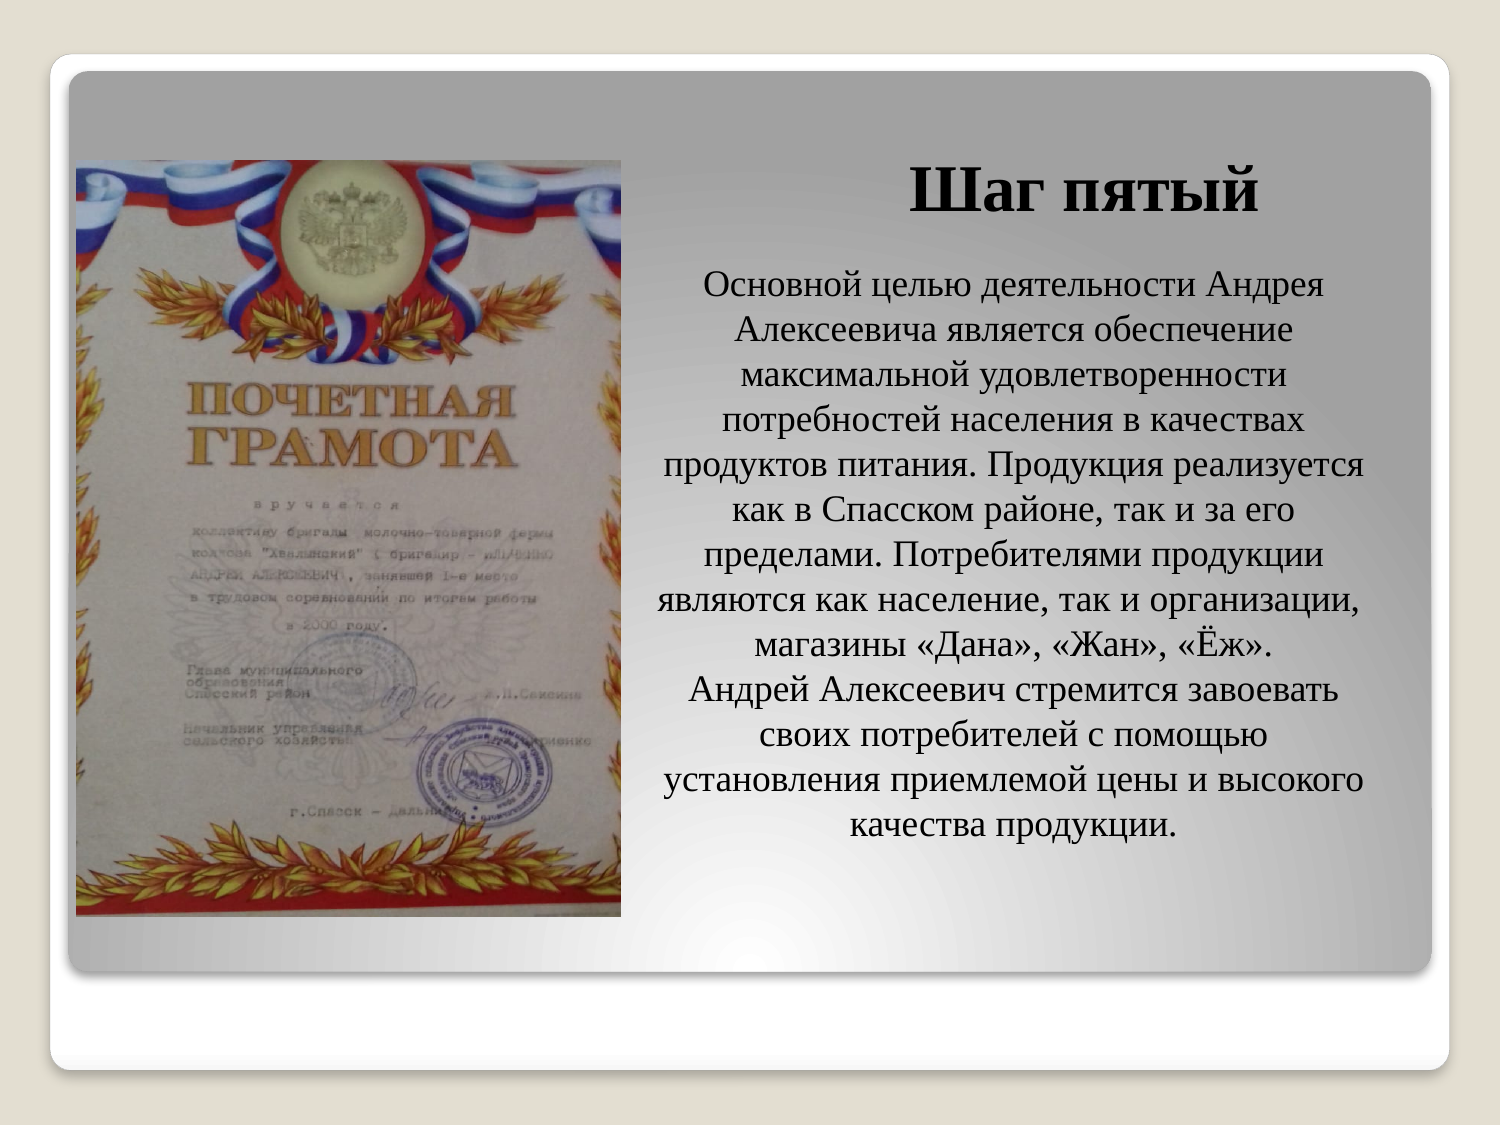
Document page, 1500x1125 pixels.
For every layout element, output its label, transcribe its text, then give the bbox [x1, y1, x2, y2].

title Шаг пятый [773, 113, 1397, 232]
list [76, 160, 621, 918]
list Основной целью деятельности Андрея Алексеевича является обеспечение максимальной удовлетворенности потребностей населения в качествах продуктов питания. Продукция реализуется как в Спасском районе, так и за его пределами. Потребителями продукции являются как население, так и организации, магазины «Дана», «Жан», «Ёж». Андрей Алексеевич стремится завоевать своих потребителей с помощью установления приемлемой цены и высокого качества продукции. [631, 243, 1397, 928]
